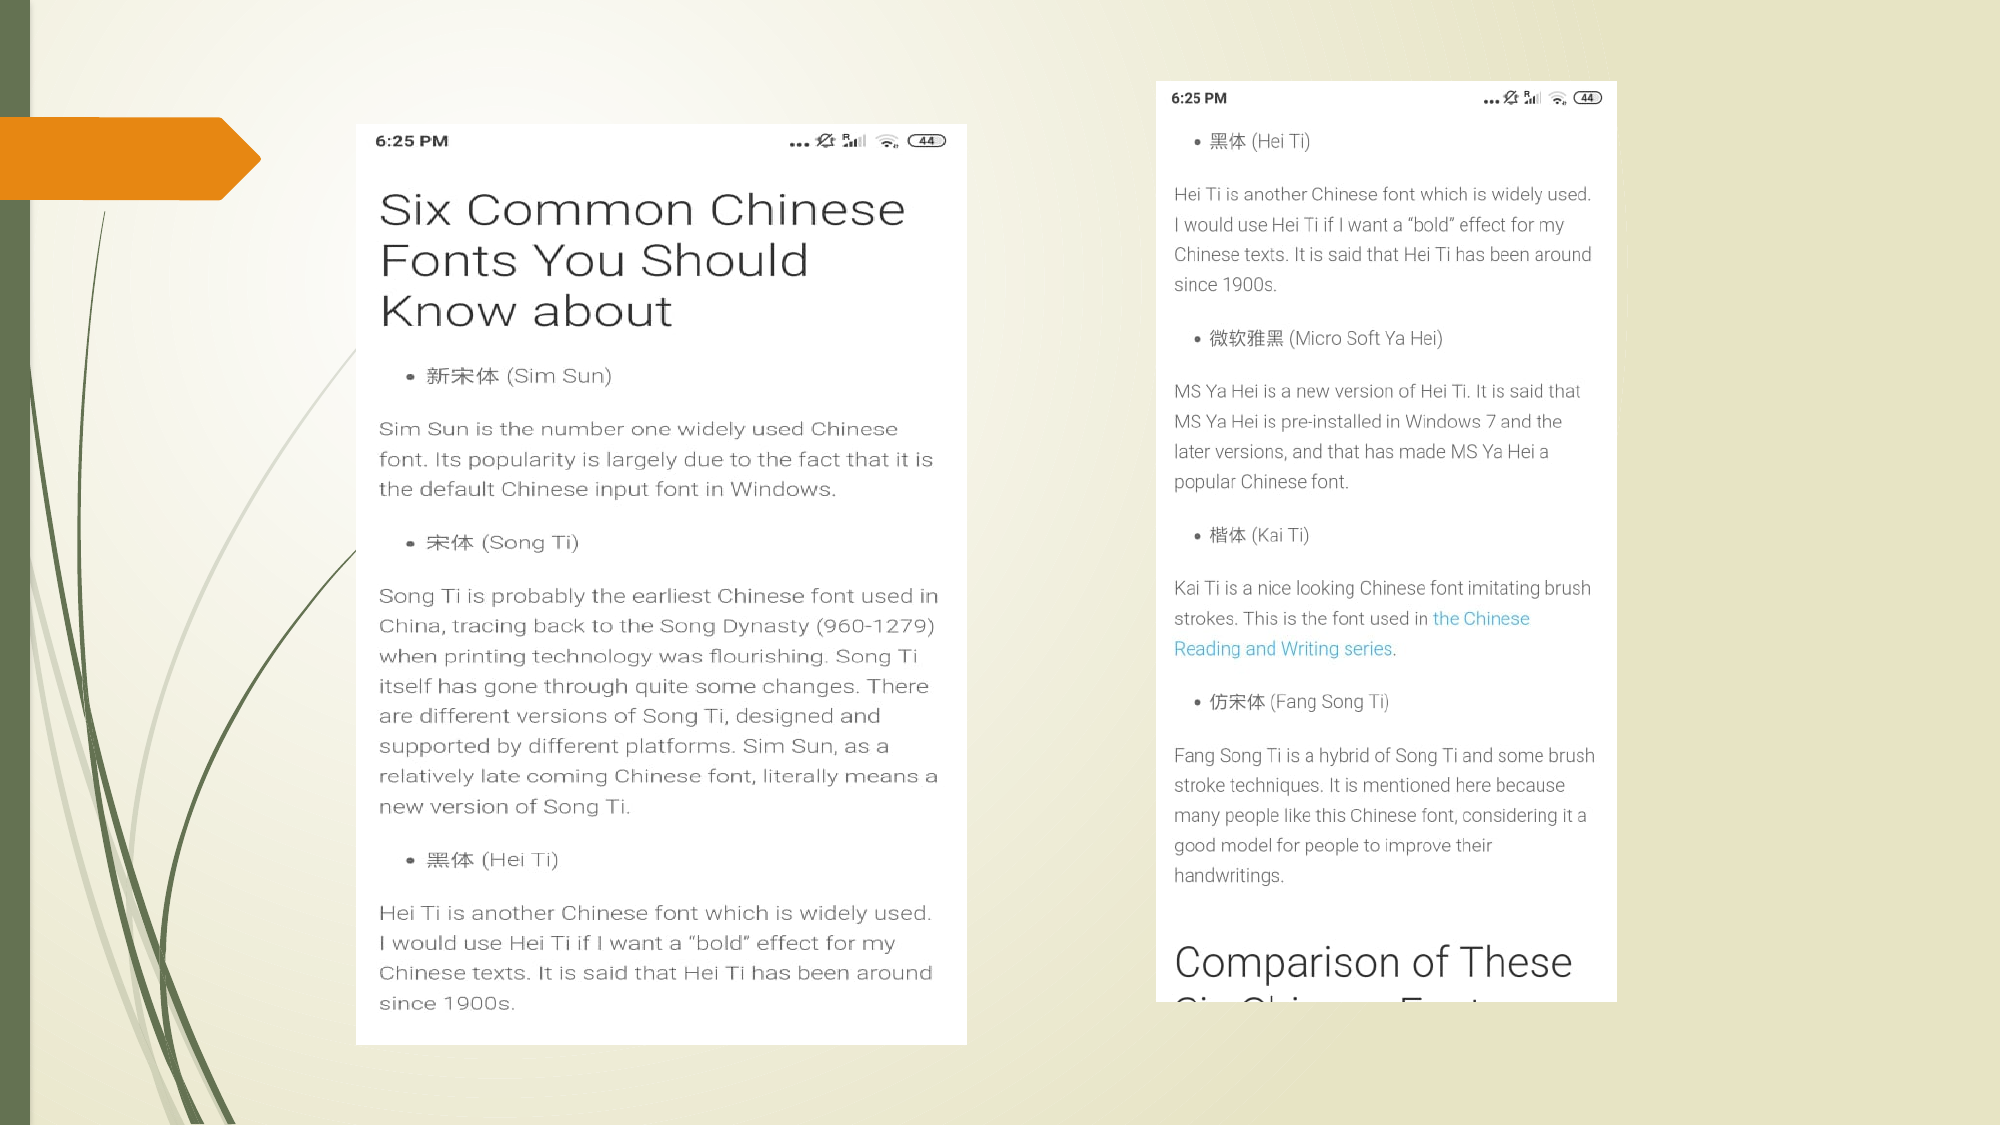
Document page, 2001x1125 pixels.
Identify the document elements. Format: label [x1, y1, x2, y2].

list [1156, 81, 1617, 1002]
picture [356, 124, 967, 1045]
